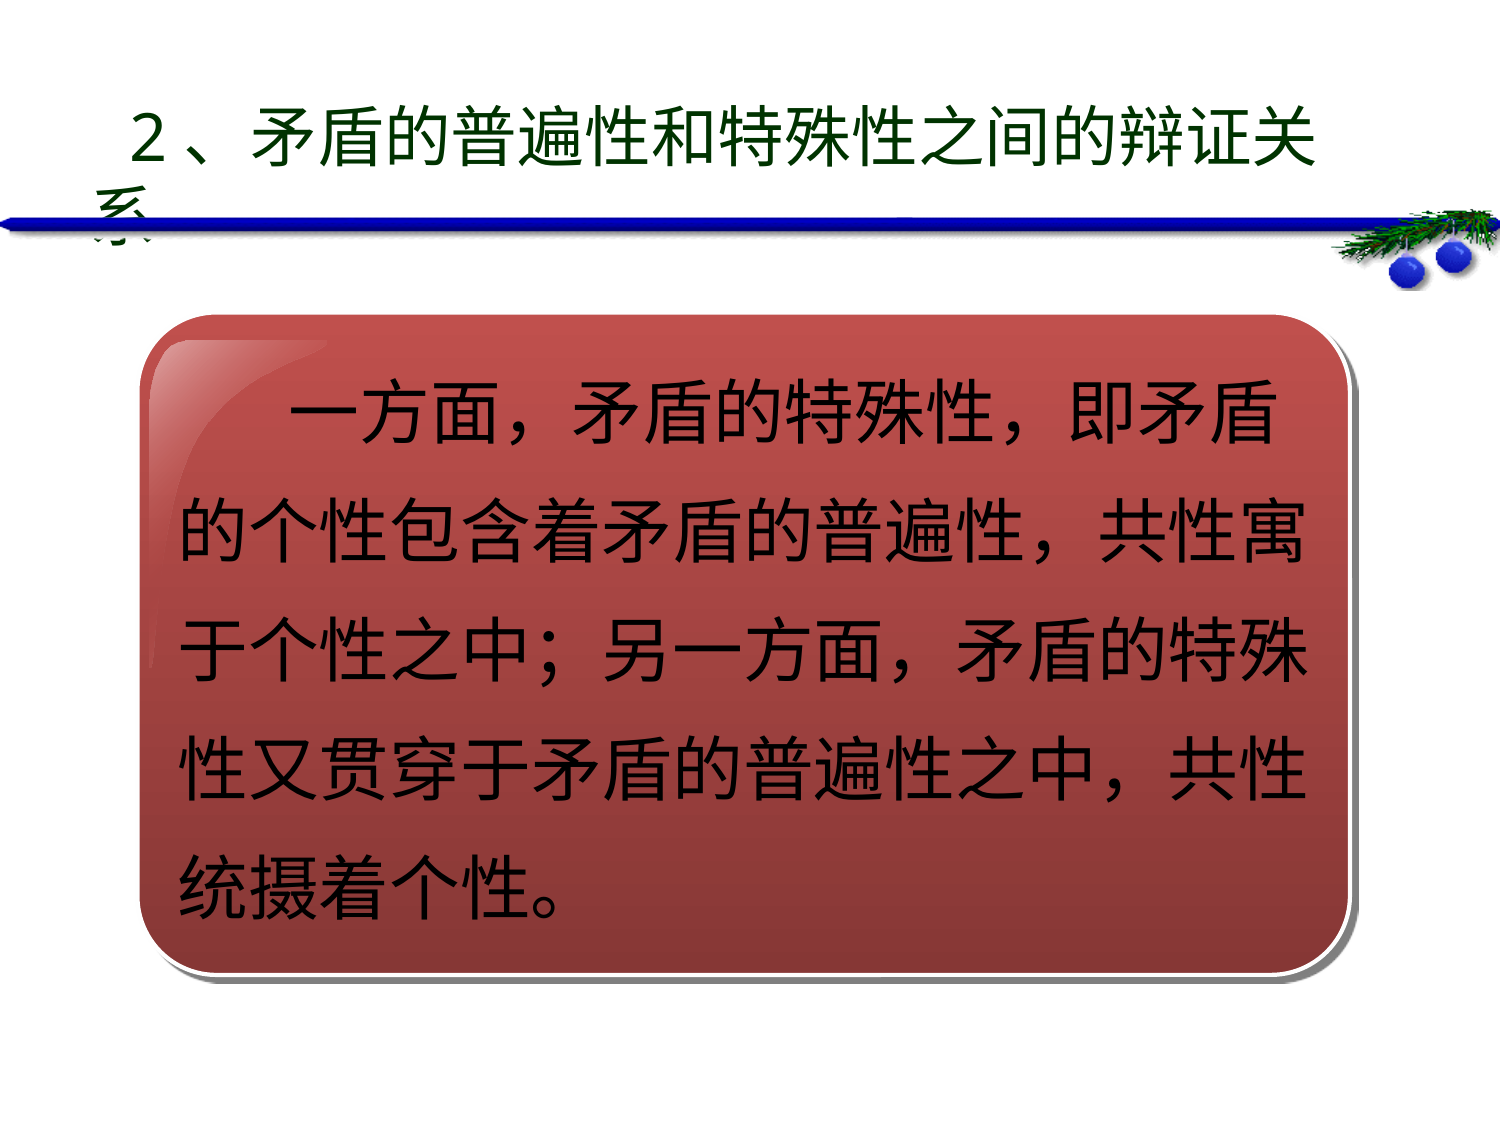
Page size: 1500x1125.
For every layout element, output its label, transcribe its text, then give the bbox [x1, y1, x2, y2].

text_box 2、矛盾的普遍性和特殊性之间的辩证关系 [75, 87, 1388, 204]
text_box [0, 205, 1500, 292]
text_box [137, 312, 1351, 976]
